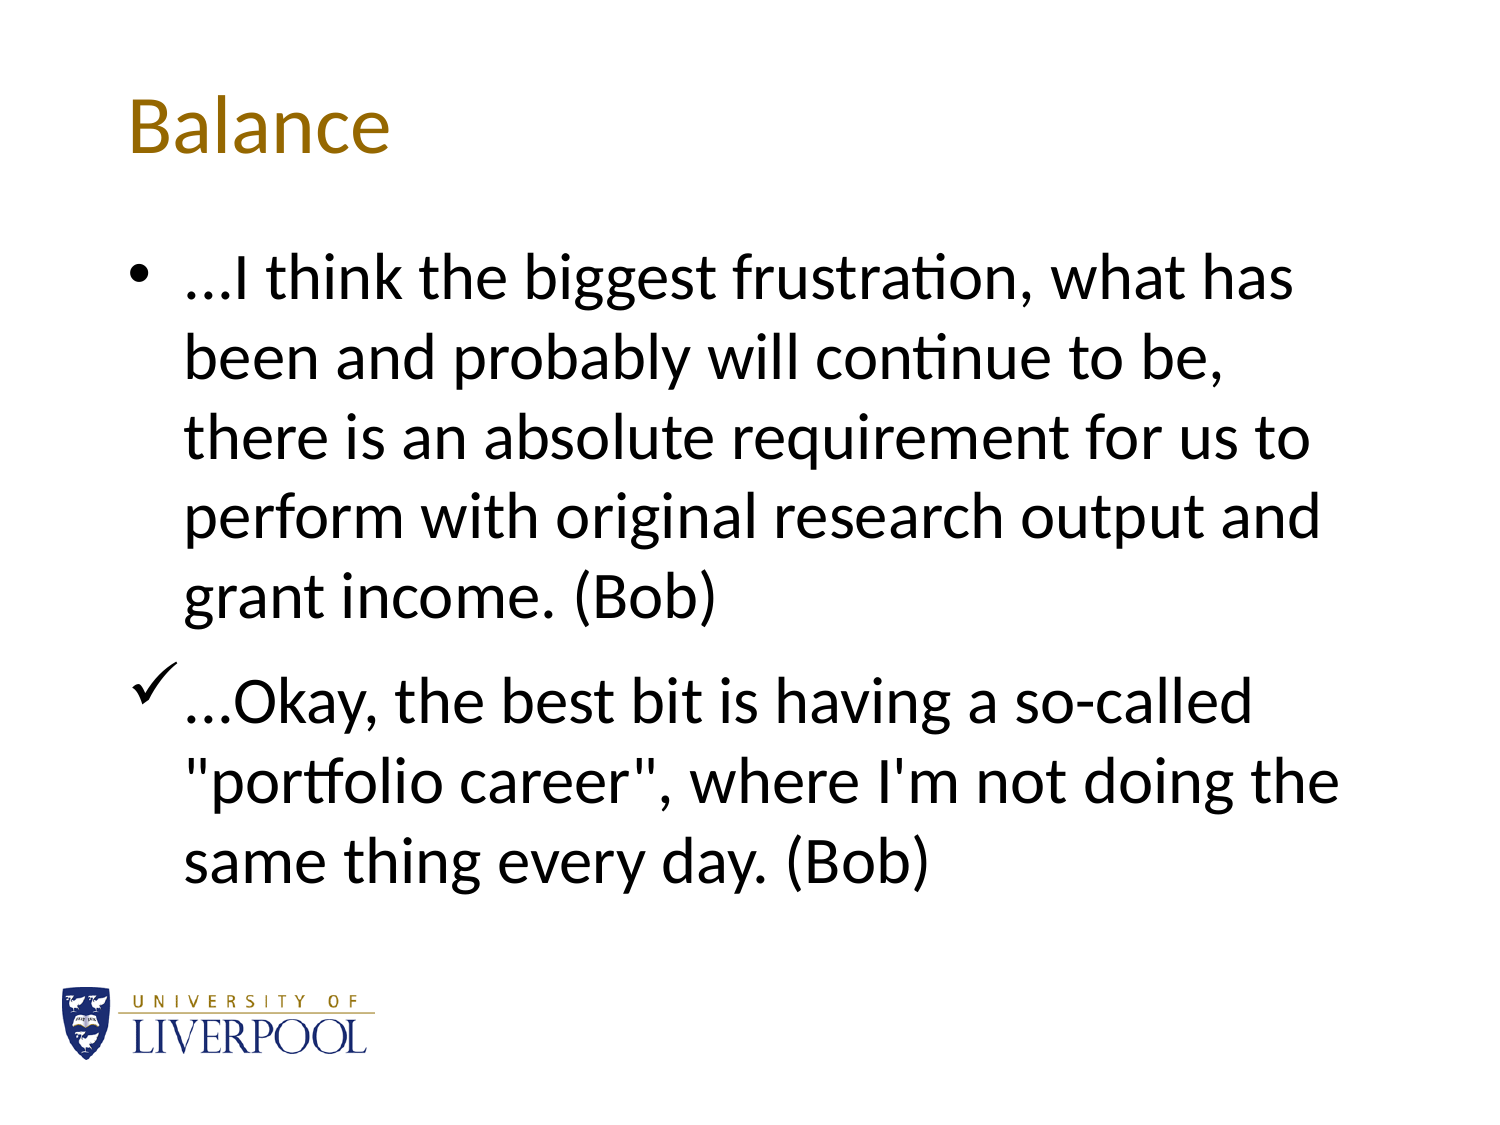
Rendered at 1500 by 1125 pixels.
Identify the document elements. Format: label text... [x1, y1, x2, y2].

picture [62, 987, 375, 1060]
list ...I think the biggest frustration, what has been and probably will continue to be, there is an absolute requirement for us to perform with original research output and grant income. (Bob) ...Okay, the best bit is having a so-called "portfolio career", where I'm not doing the same thing every day. (Bob) [112, 224, 1388, 938]
title Balance [112, 62, 1388, 213]
